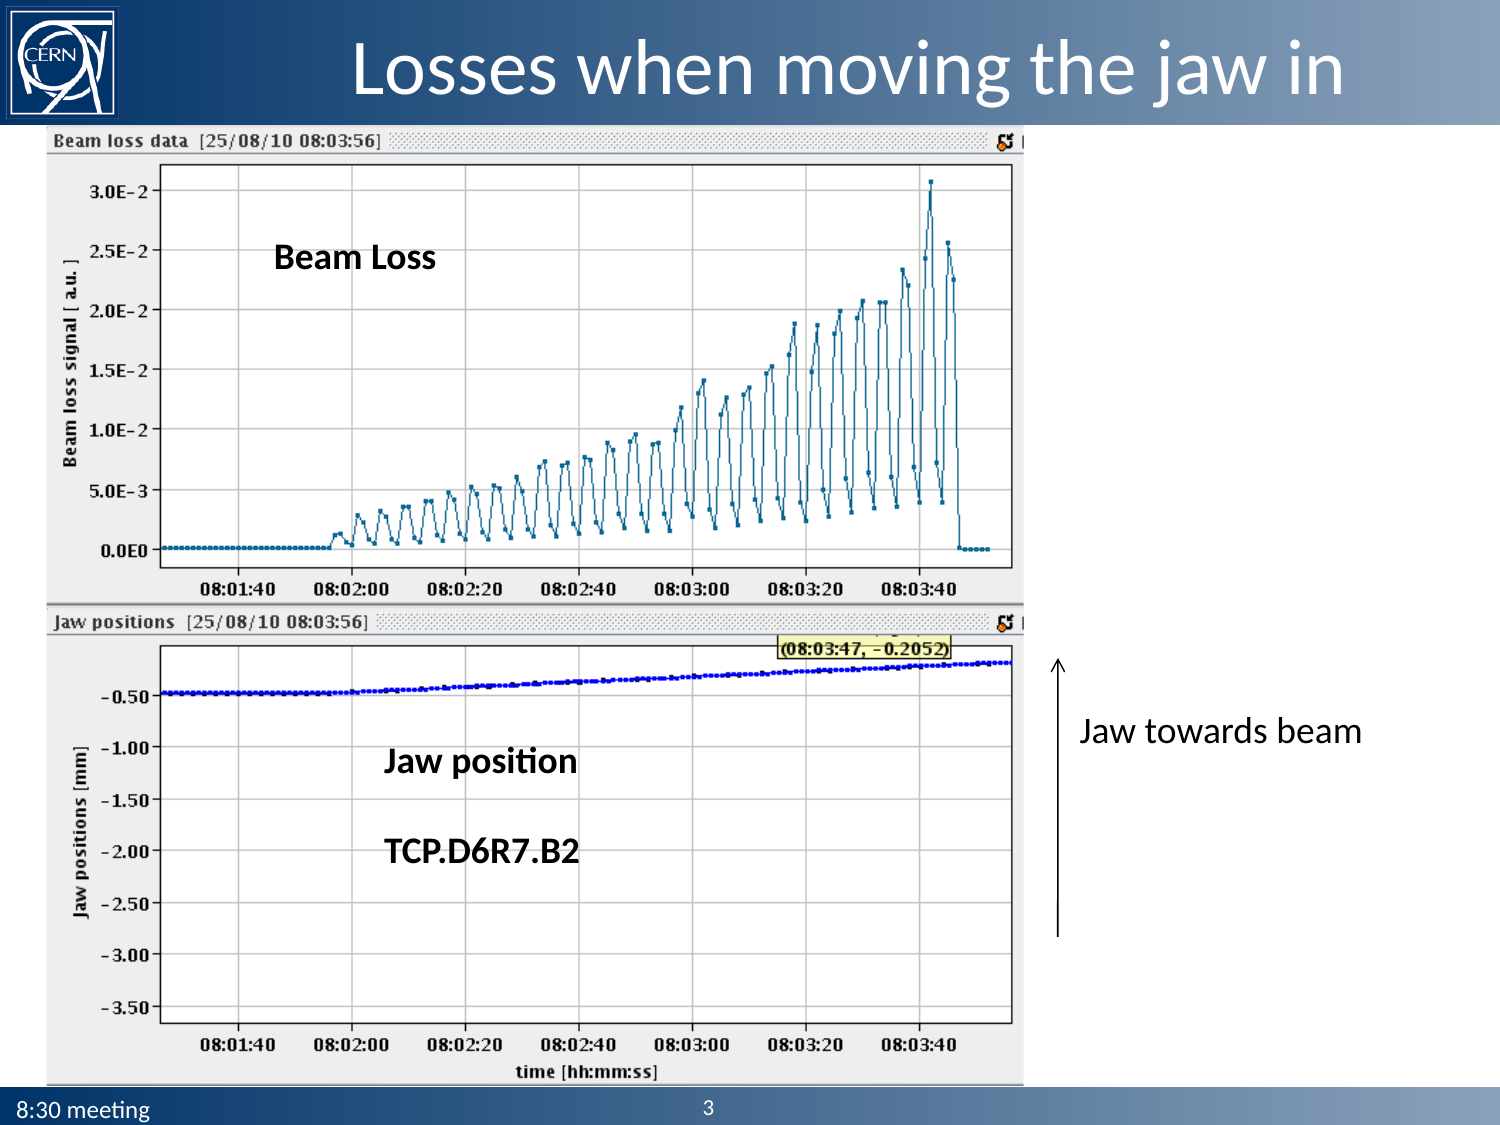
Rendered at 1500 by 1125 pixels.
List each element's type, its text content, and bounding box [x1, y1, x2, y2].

slide_number 3 [687, 1094, 876, 1125]
text_box Jaw towards beam [1064, 698, 1378, 759]
picture [46, 124, 1024, 1086]
picture [6, 6, 119, 119]
footer 8:30 meeting [0, 1093, 597, 1125]
title Losses when moving the jaw in [124, 0, 1363, 126]
